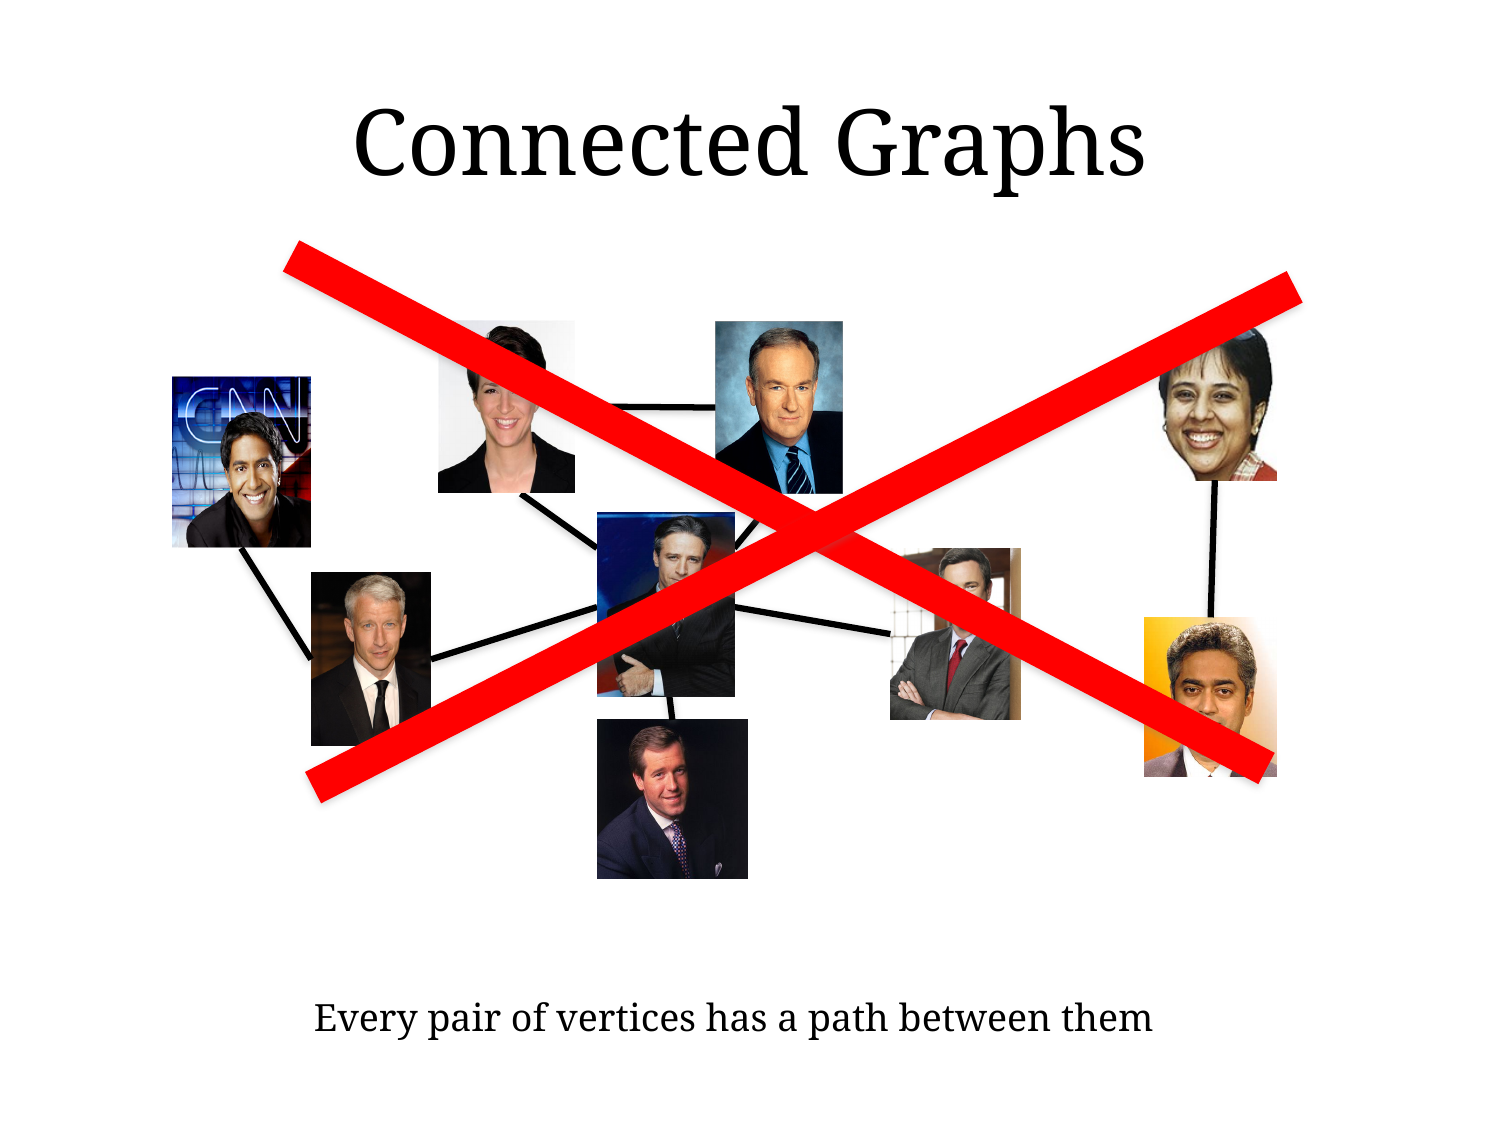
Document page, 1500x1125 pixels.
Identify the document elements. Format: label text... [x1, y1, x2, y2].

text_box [1144, 319, 1277, 493]
title Connected Graphs [75, 45, 1425, 233]
text_box Every pair of vertices has a path between them [299, 986, 1170, 1047]
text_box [1144, 563, 1277, 777]
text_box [228, 495, 1355, 555]
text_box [170, 319, 1022, 880]
